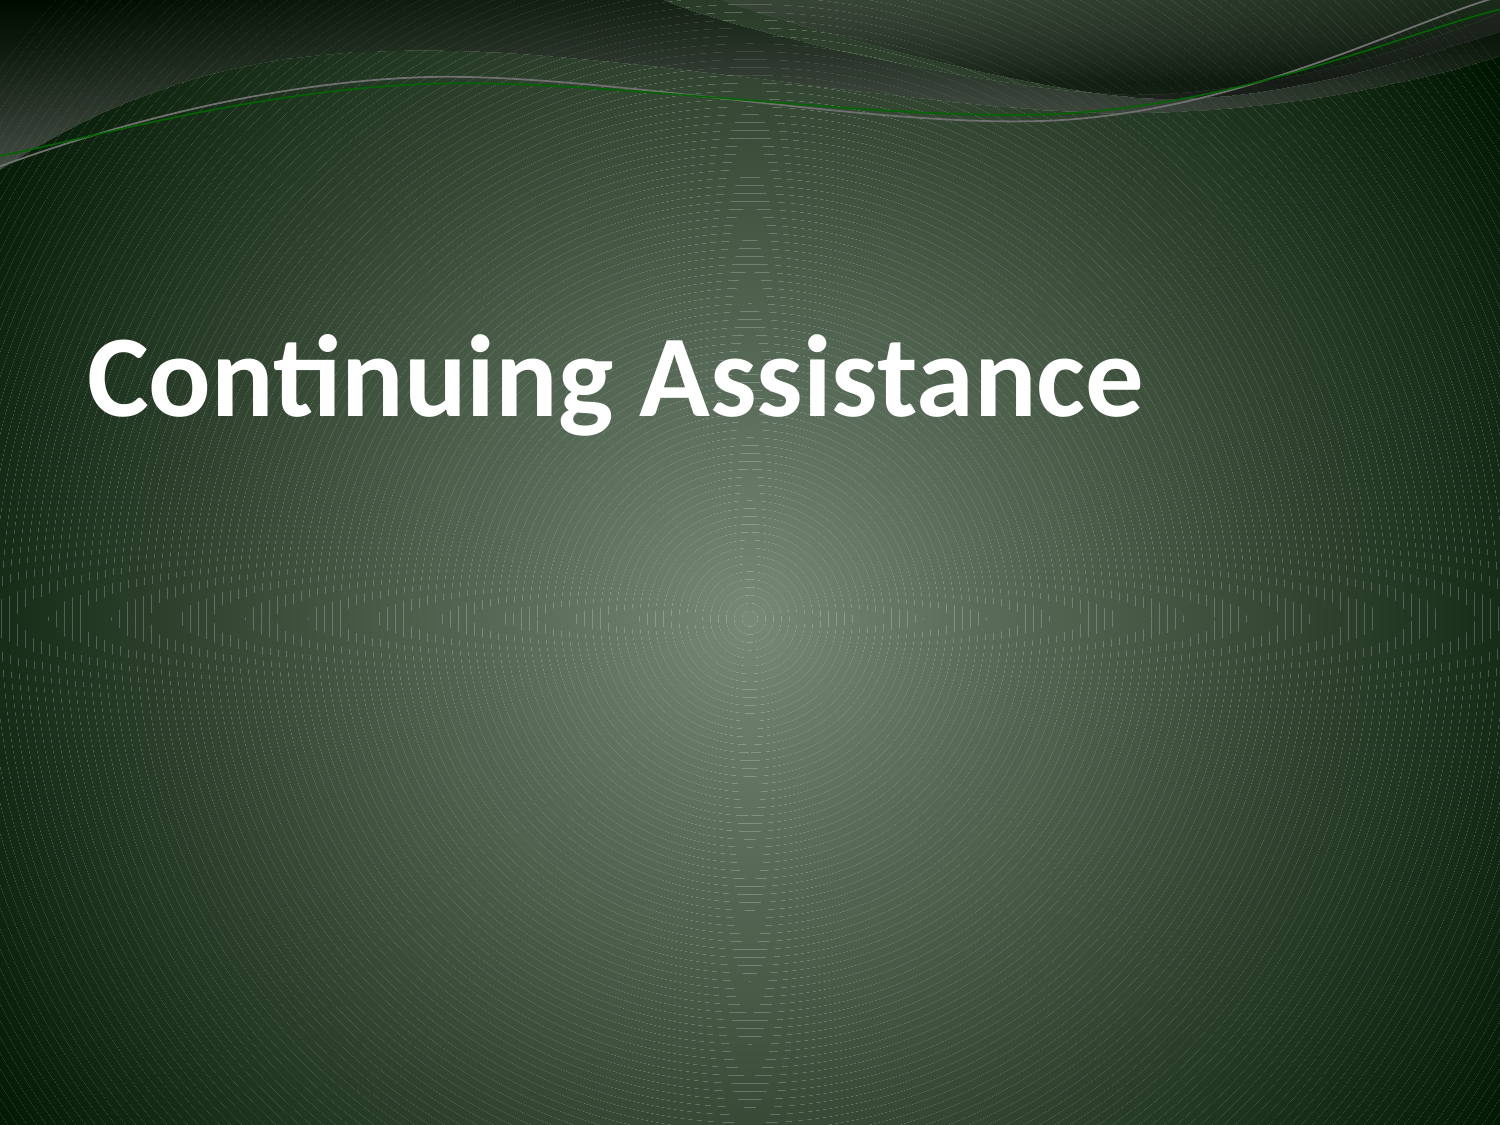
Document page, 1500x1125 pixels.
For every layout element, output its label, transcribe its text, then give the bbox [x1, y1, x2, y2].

title Continuing Assistance [86, 216, 1362, 440]
